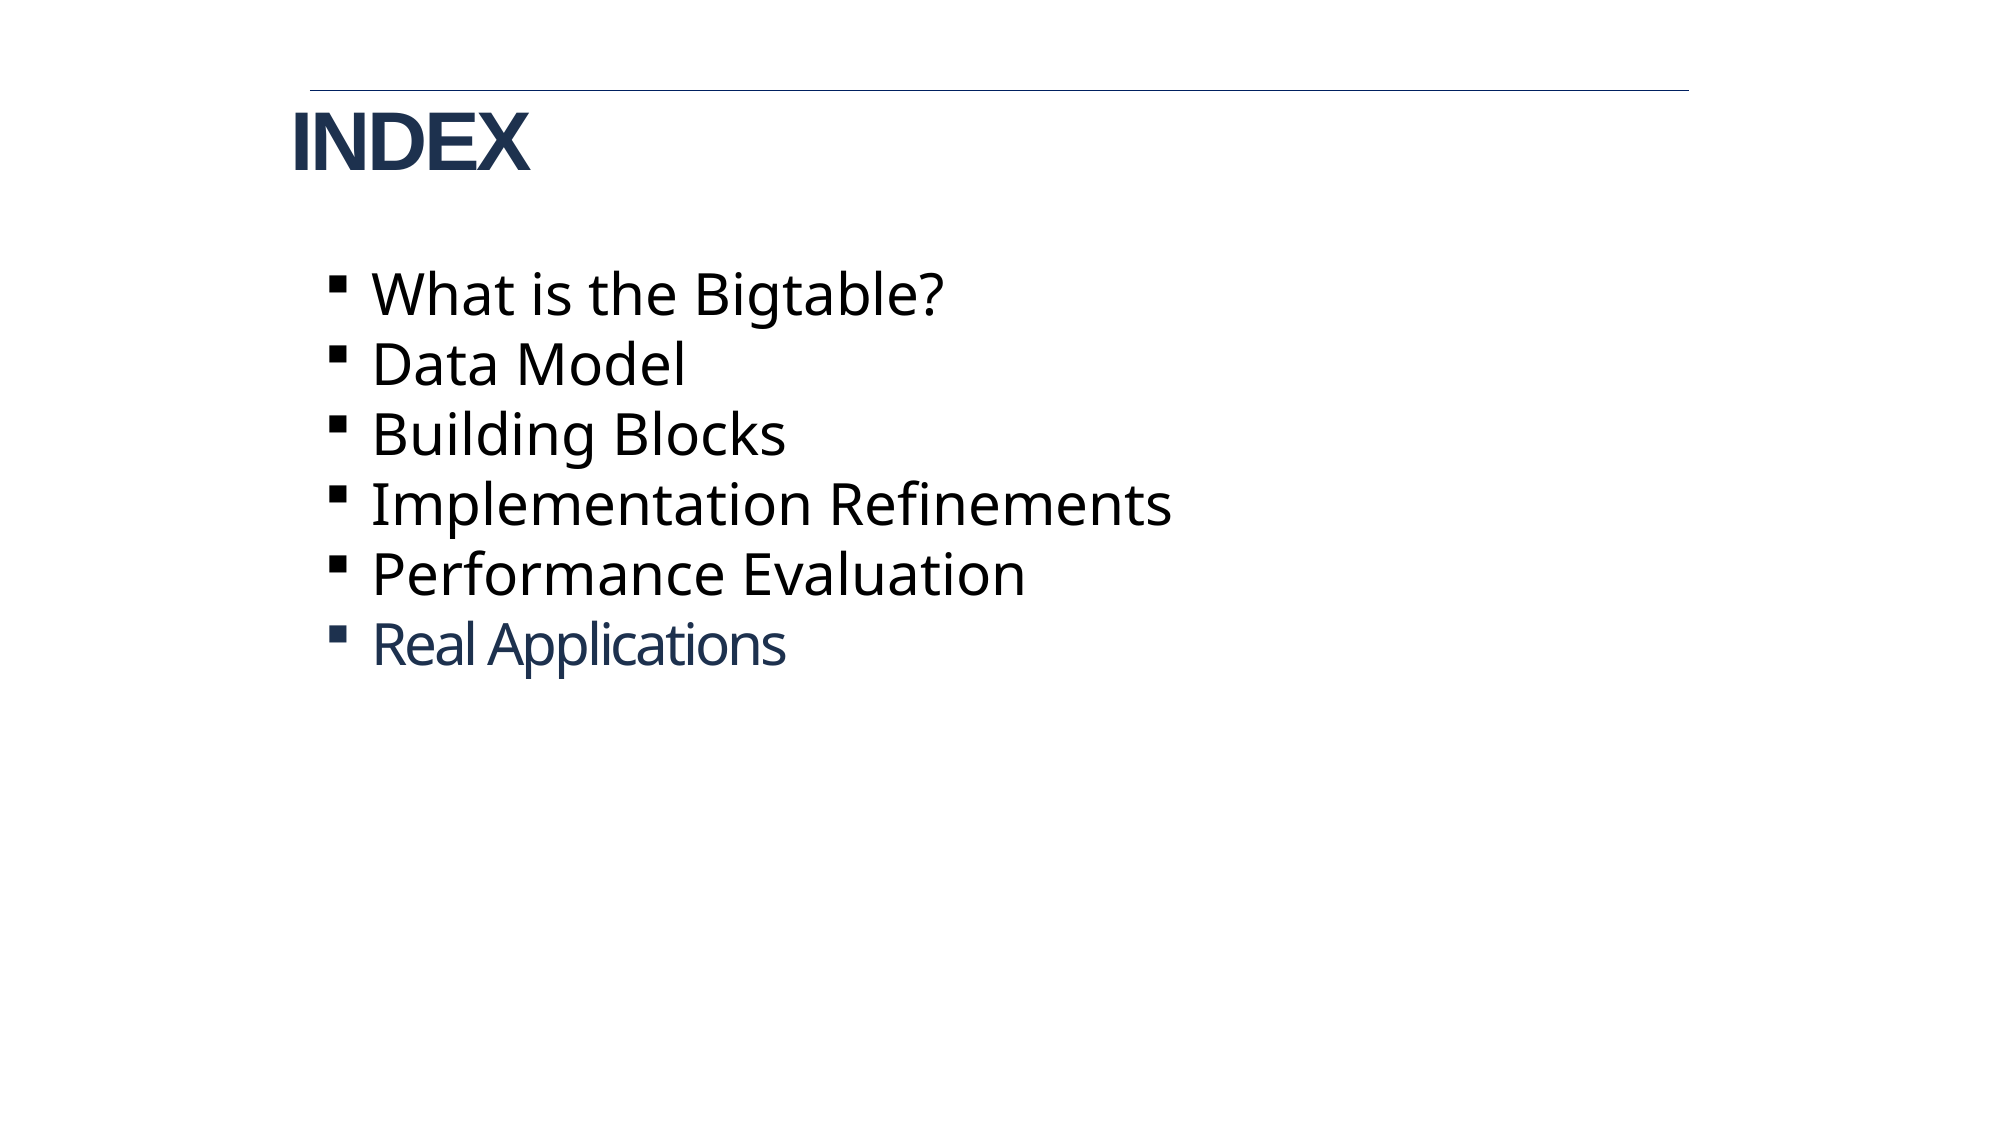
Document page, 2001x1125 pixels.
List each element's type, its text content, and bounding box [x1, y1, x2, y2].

text_box INDEX [290, 90, 1683, 231]
text_box What is the Bigtable? Data Model Building Blocks Implementation Refinements Performance Evaluation Real Applications [309, 249, 1576, 685]
